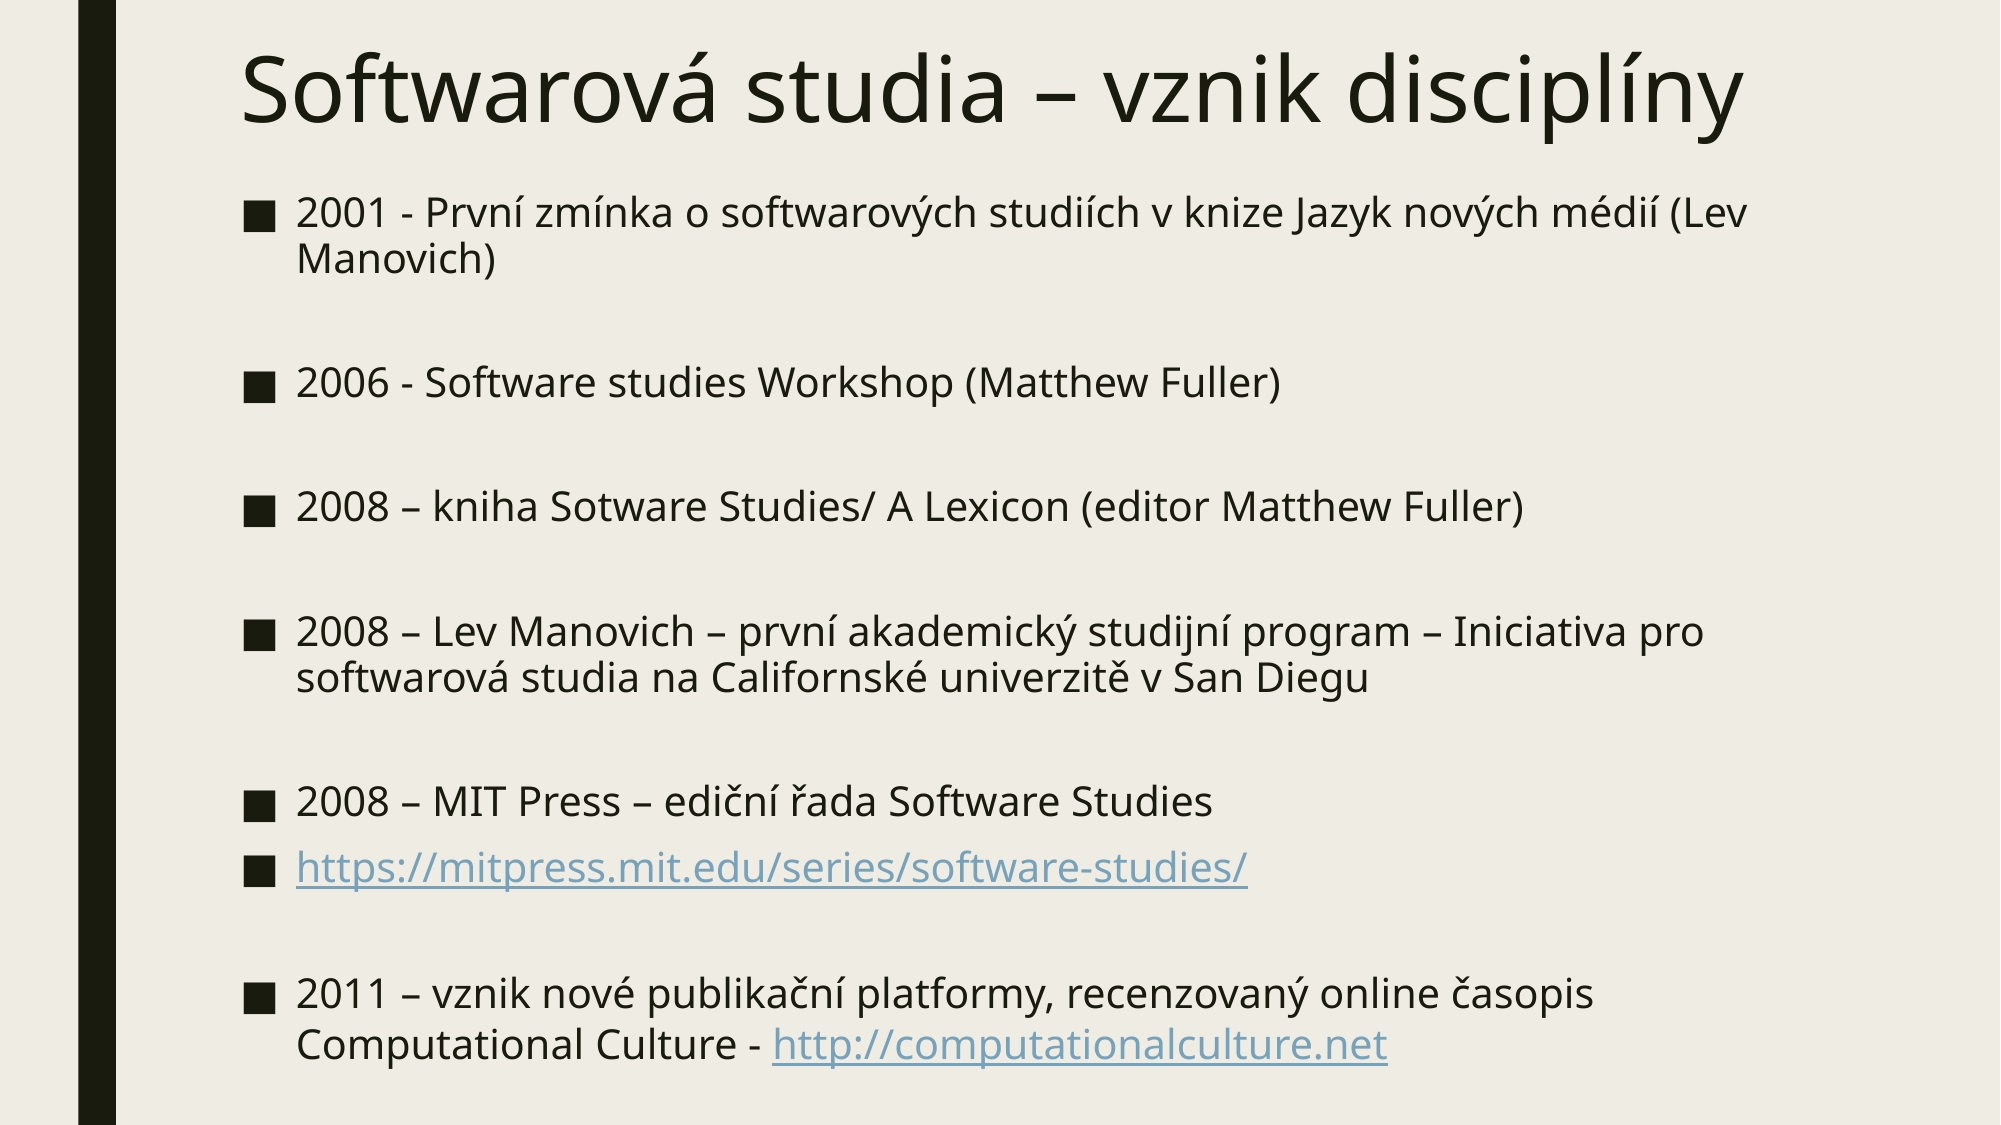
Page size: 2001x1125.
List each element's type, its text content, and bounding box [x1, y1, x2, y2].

list 2001 - První zmínka o softwarových studiích v knize Jazyk nových médií (Lev Manovich) 2006 - Software studies Workshop (Matthew Fuller) 2008 – kniha Sotware Studies/ A Lexicon (editor Matthew Fuller) 2008 – Lev Manovich – první akademický studijní program – Iniciativa pro softwarová studia na Californské univerzitě v San Diegu 2008 – MIT Press – ediční řada Software Studies https://mitpress.mit.edu/series/software-studies/ 2011 – vznik nové publikační platformy, recenzovaný online časopis Computational Culture - http://computationalculture.net [225, 182, 1800, 1088]
title Softwarová studia – vznik disciplíny [225, 37, 1800, 182]
